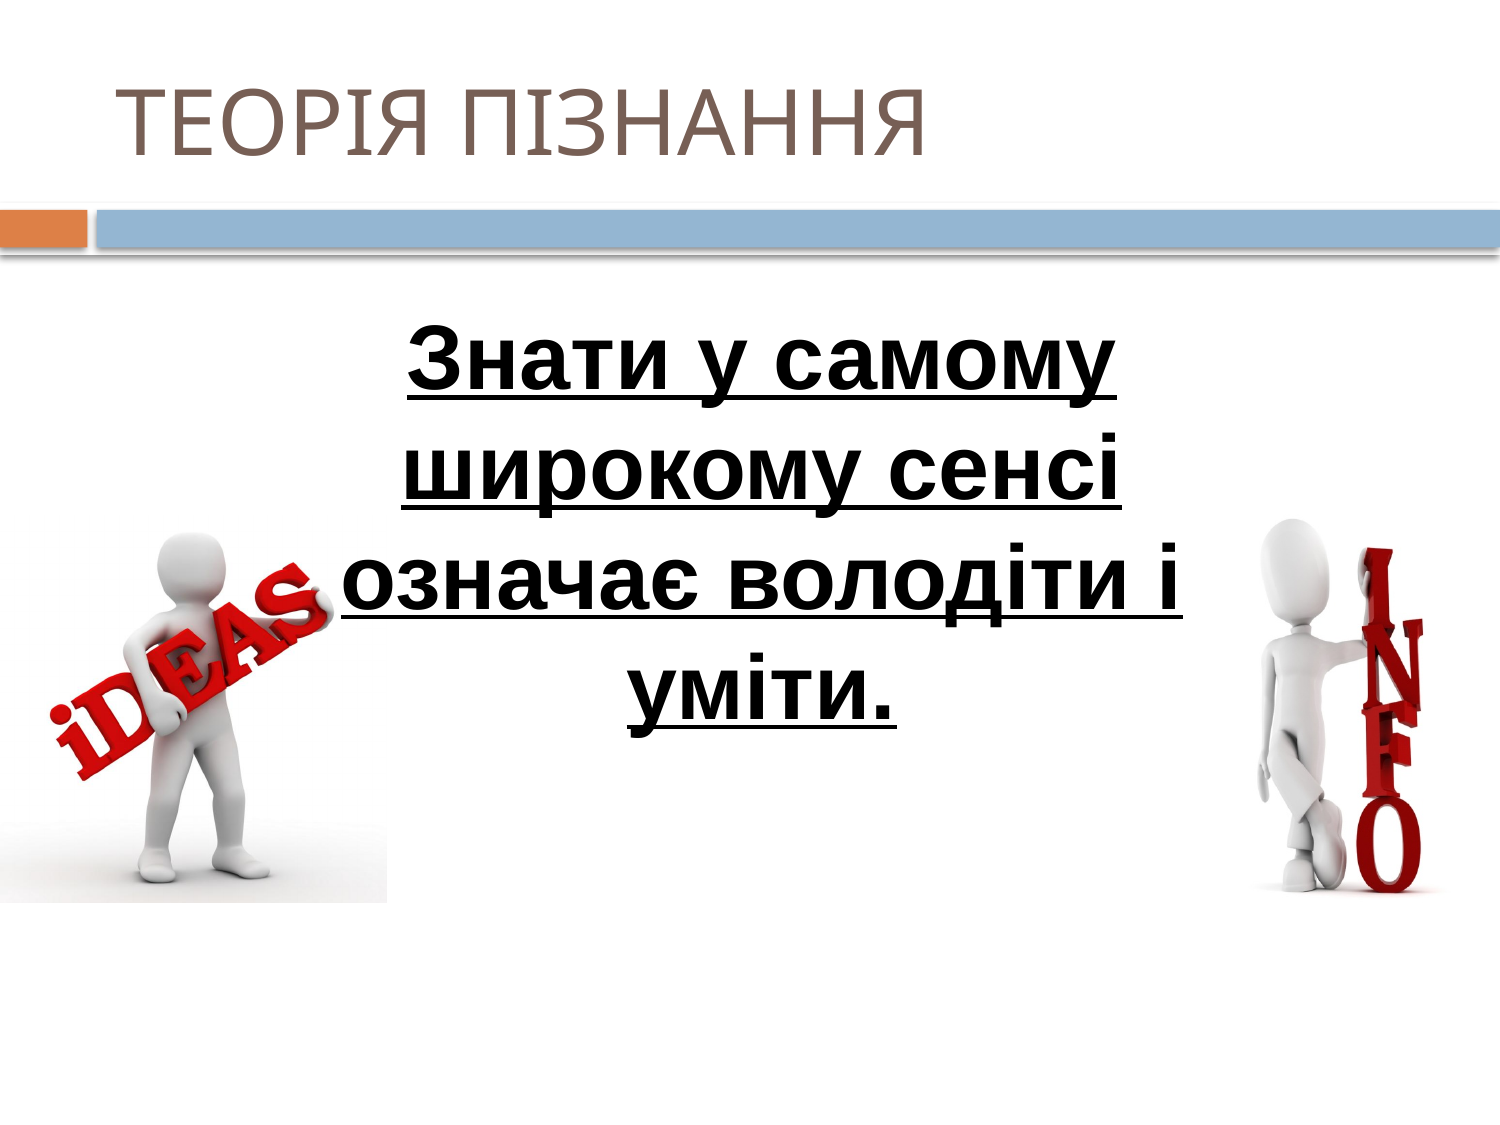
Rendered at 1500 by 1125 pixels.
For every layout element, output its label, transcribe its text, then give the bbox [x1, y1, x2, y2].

title ТЕОРІЯ ПІЗНАННЯ [100, 37, 1439, 201]
picture [0, 515, 387, 903]
picture [1171, 503, 1500, 924]
text_box Знати у самому широкому сенсі означає володіти і уміти. [277, 290, 1247, 746]
